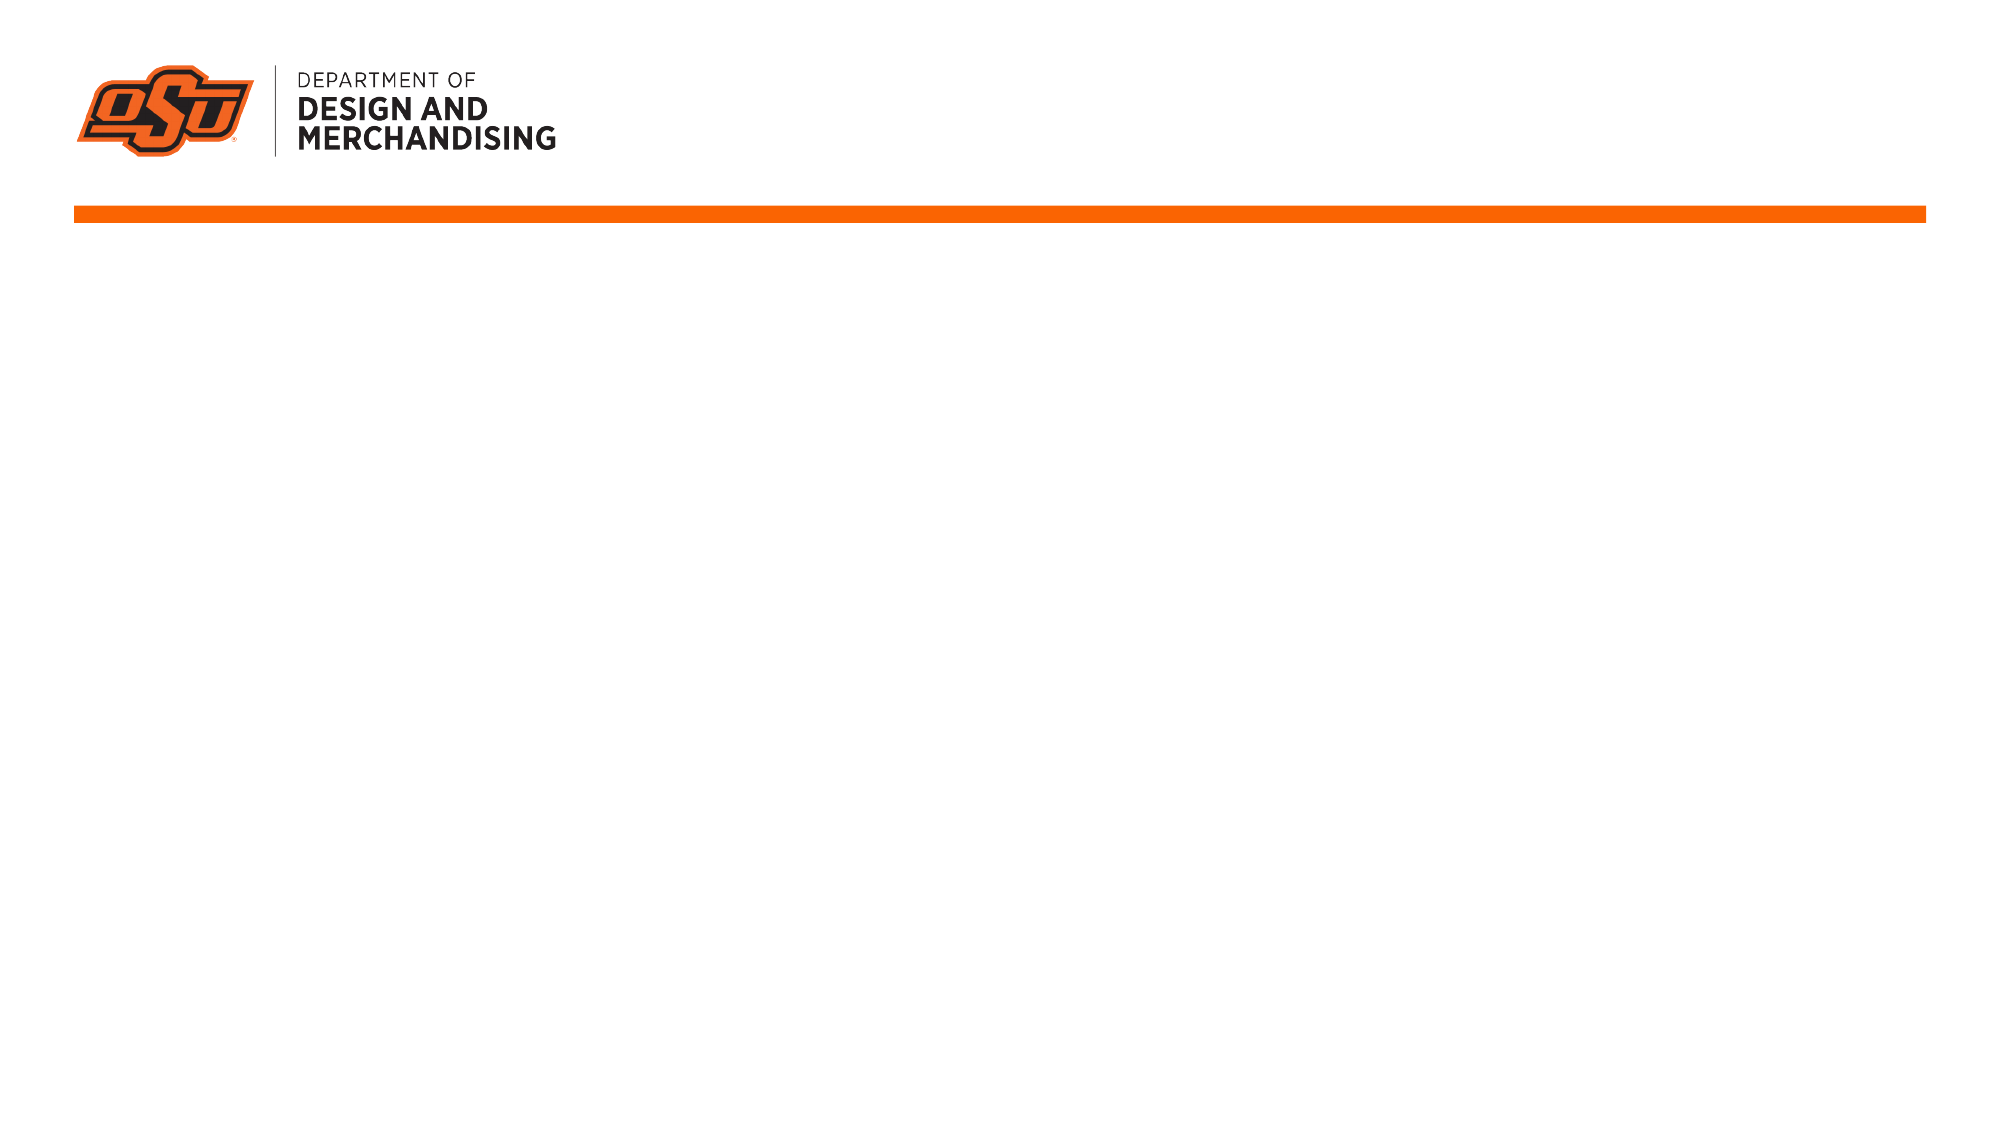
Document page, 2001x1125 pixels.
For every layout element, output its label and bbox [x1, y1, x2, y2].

picture [51, 36, 583, 184]
